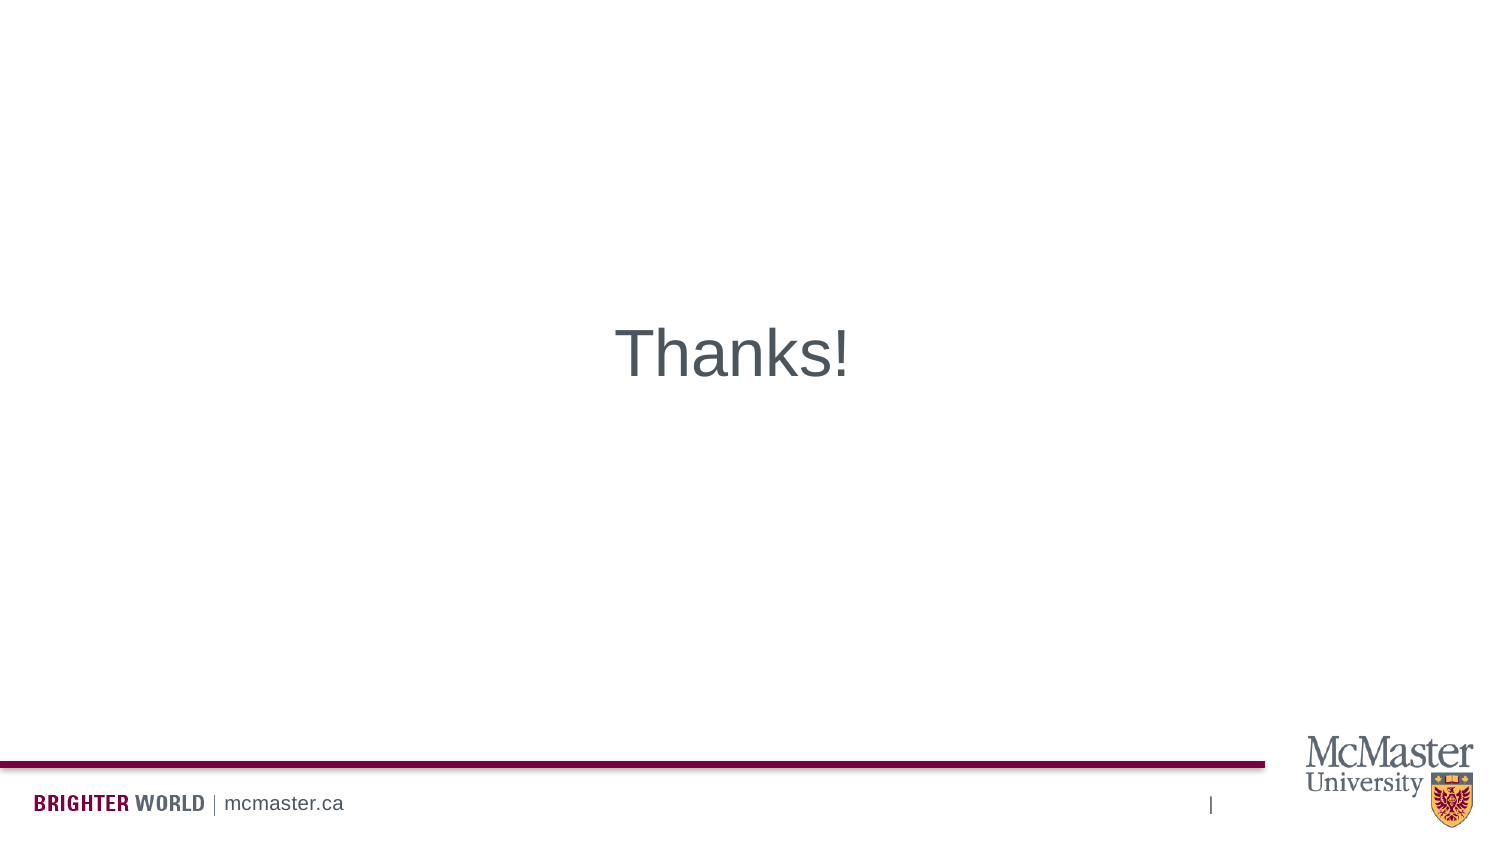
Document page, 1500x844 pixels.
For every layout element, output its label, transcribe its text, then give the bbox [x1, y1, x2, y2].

picture [1306, 735, 1474, 828]
text_box Thanks! [599, 302, 920, 398]
picture [32, 793, 220, 816]
